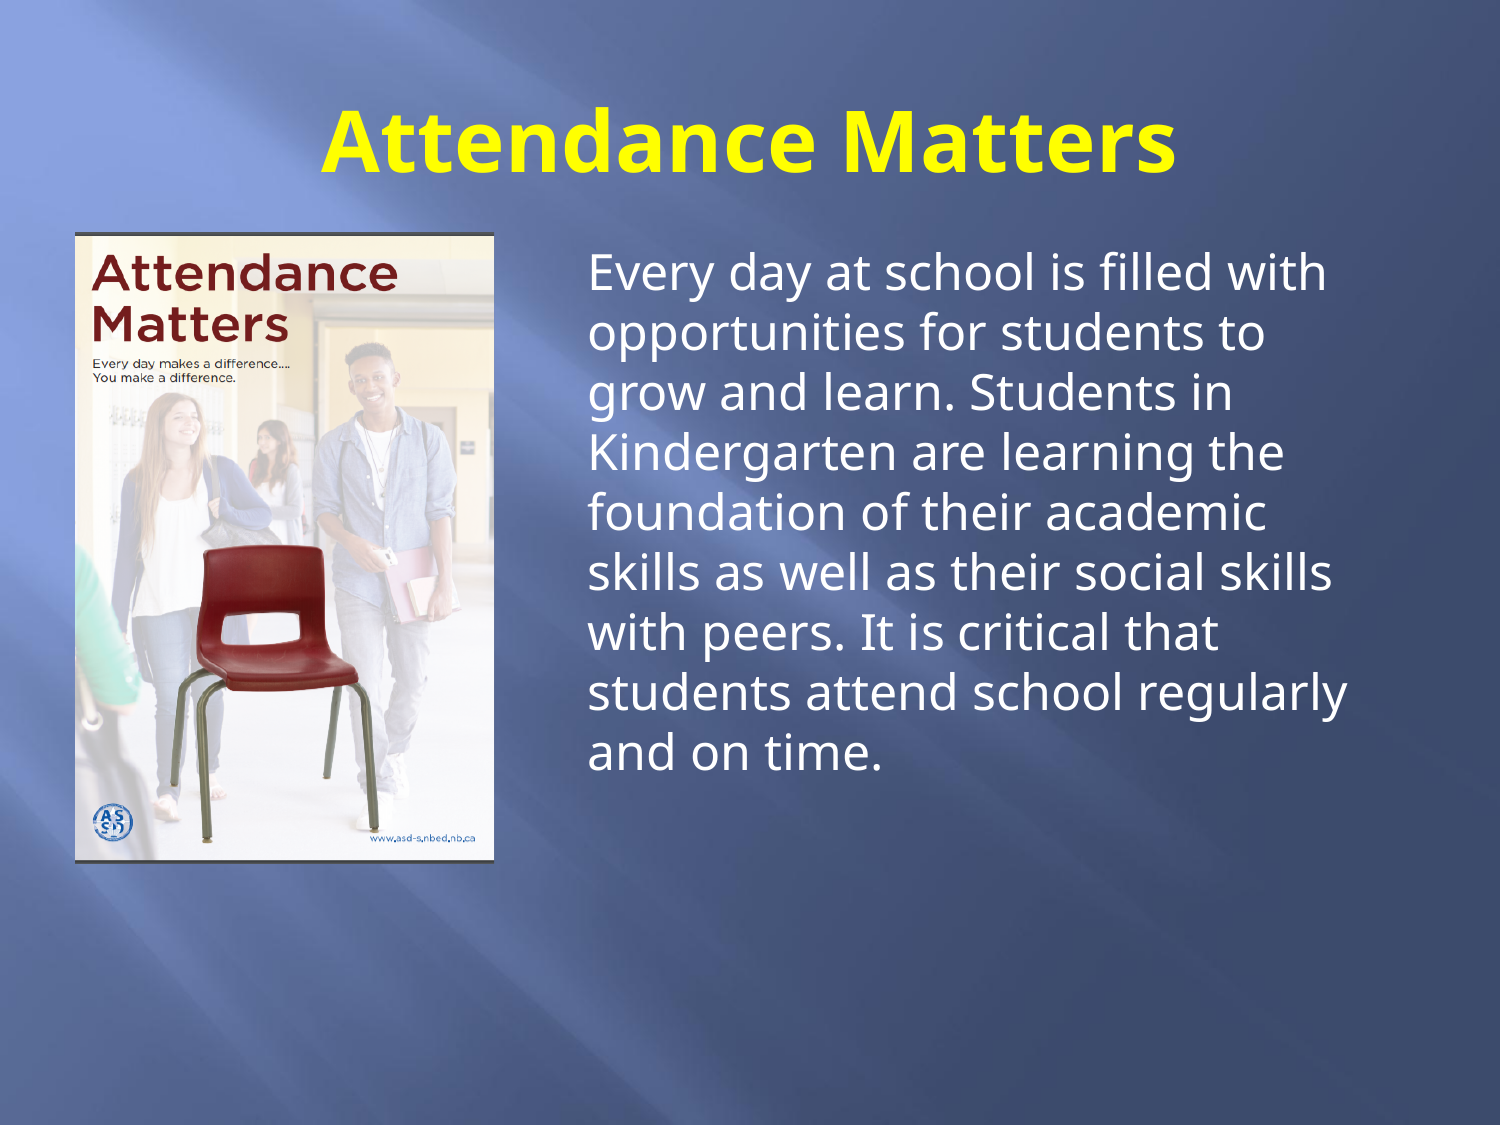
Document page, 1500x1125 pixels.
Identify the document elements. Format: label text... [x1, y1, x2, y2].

picture [0, 0, 1500, 1125]
text_box Every day at school is filled with opportunities for students to grow and learn. Students in Kindergarten are learning the foundation of their academic skills as well as their social skills with peers. It is critical that students attend school regularly and on time. [572, 232, 1376, 788]
title Attendance Matters [75, 45, 1425, 233]
